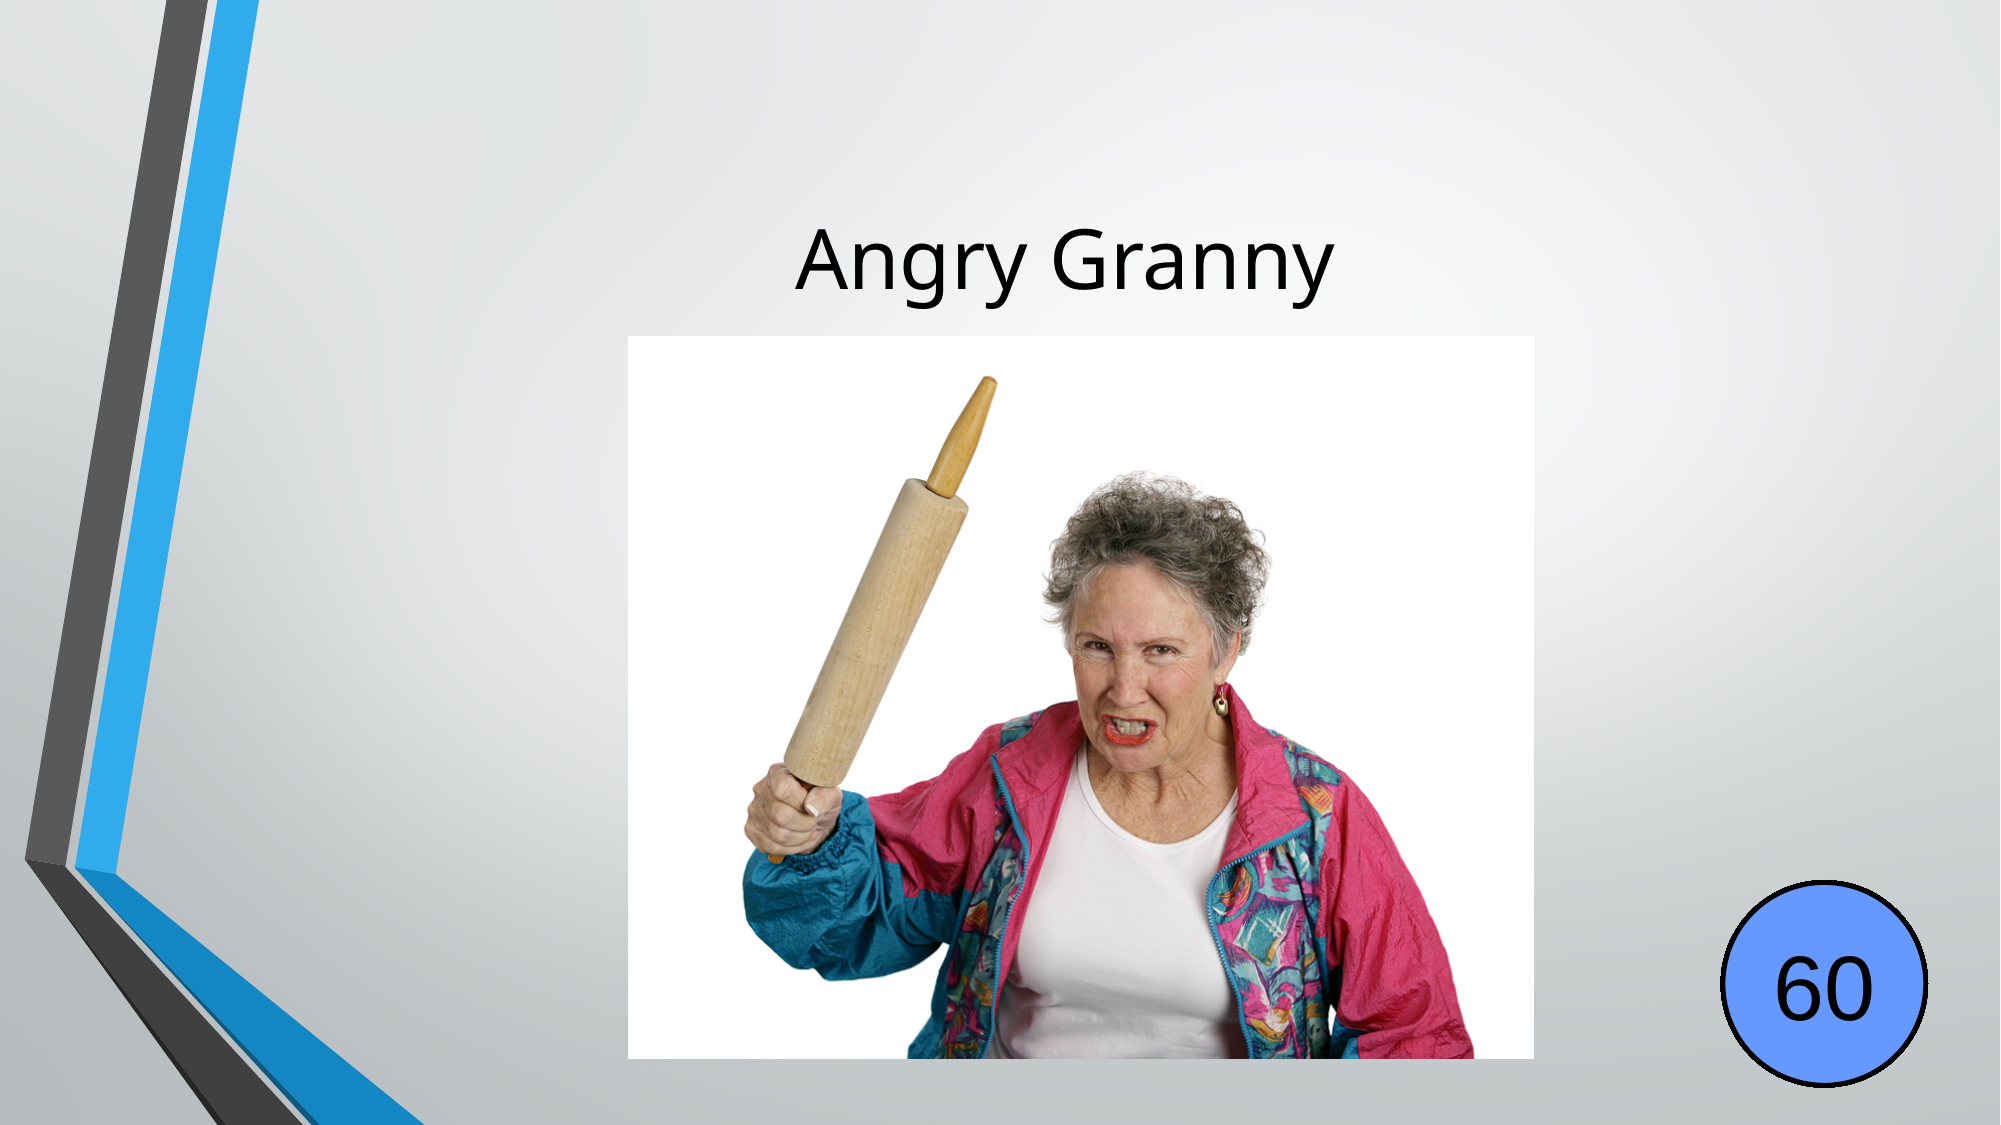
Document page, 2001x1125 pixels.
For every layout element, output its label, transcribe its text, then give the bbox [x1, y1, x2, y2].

title Angry Granny [243, 112, 1887, 400]
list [627, 336, 1535, 1060]
text_box 60 [1723, 882, 1926, 1086]
